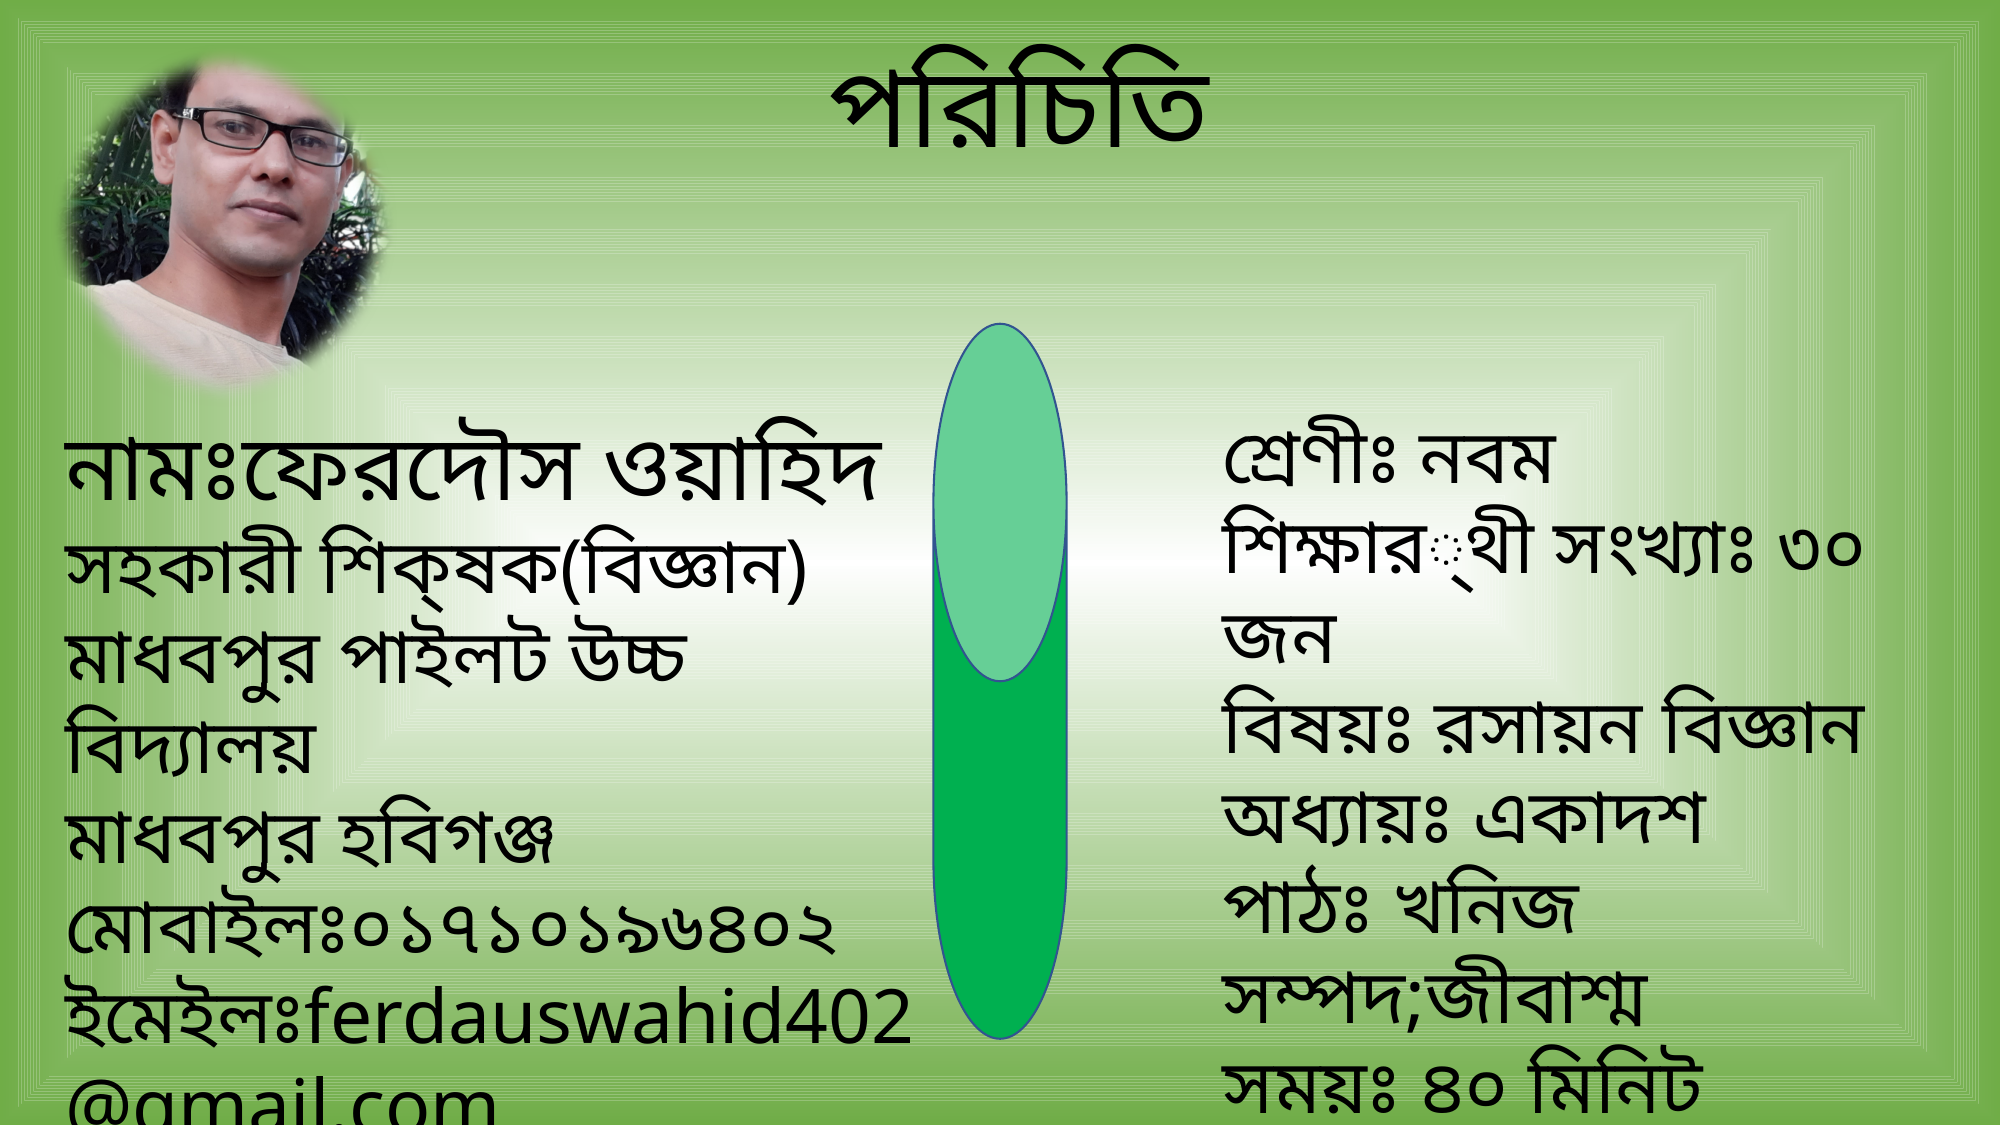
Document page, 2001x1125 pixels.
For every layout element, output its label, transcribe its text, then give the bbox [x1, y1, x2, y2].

text_box নামঃফেরদৌস ওয়াহিদ সহকারী শিক্ষক(বিজ্ঞান) মাধবপুর পাইলট উচ্চ বিদ্যালয় মাধবপুর হবিগঞ্জ মোবাইলঃ০১৭১০১৯৬৪০২ ইমেইলঃferdauswahid402@gmail.com [50, 400, 970, 1125]
text_box শ্রেণীঃ নবম শিক্ষার্থী সংখ্যাঃ ৩০ জন বিষয়ঃ রসায়ন বিজ্ঞান অধ্যায়ঃ একাদশ পাঠঃ খনিজ সম্পদ;জীবাশ্ম সময়ঃ ৪০ মিনিট [1208, 400, 1950, 1125]
text_box পরিচিতি [813, 27, 1251, 177]
text_box [932, 322, 1068, 1040]
picture [50, 43, 398, 408]
